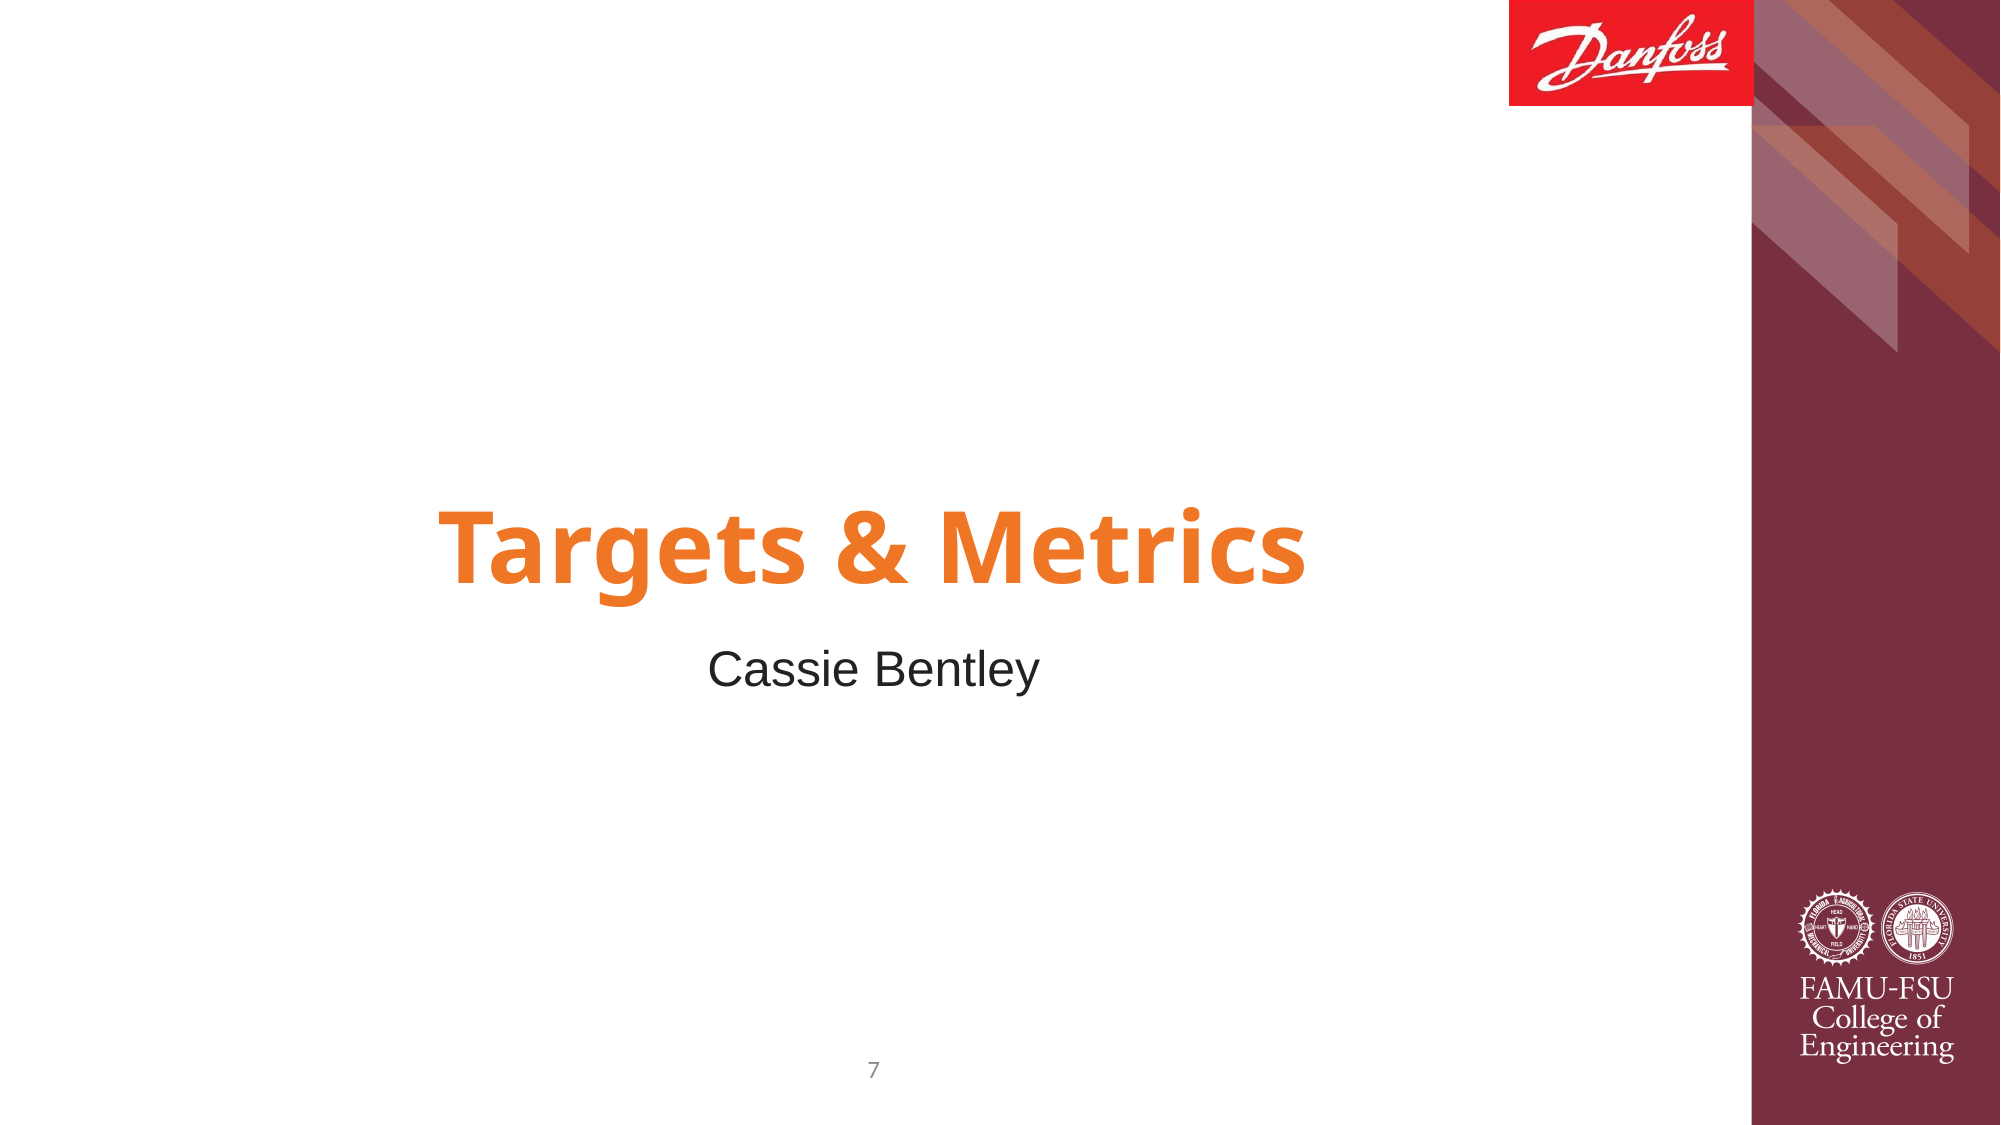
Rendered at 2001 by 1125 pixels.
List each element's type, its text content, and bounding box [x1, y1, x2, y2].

picture [1798, 889, 1954, 1064]
picture [1509, 0, 1754, 106]
title Targets & Metrics [87, 280, 1660, 605]
slide_number 7 [813, 1046, 934, 1092]
list Cassie Bentley [87, 636, 1660, 999]
